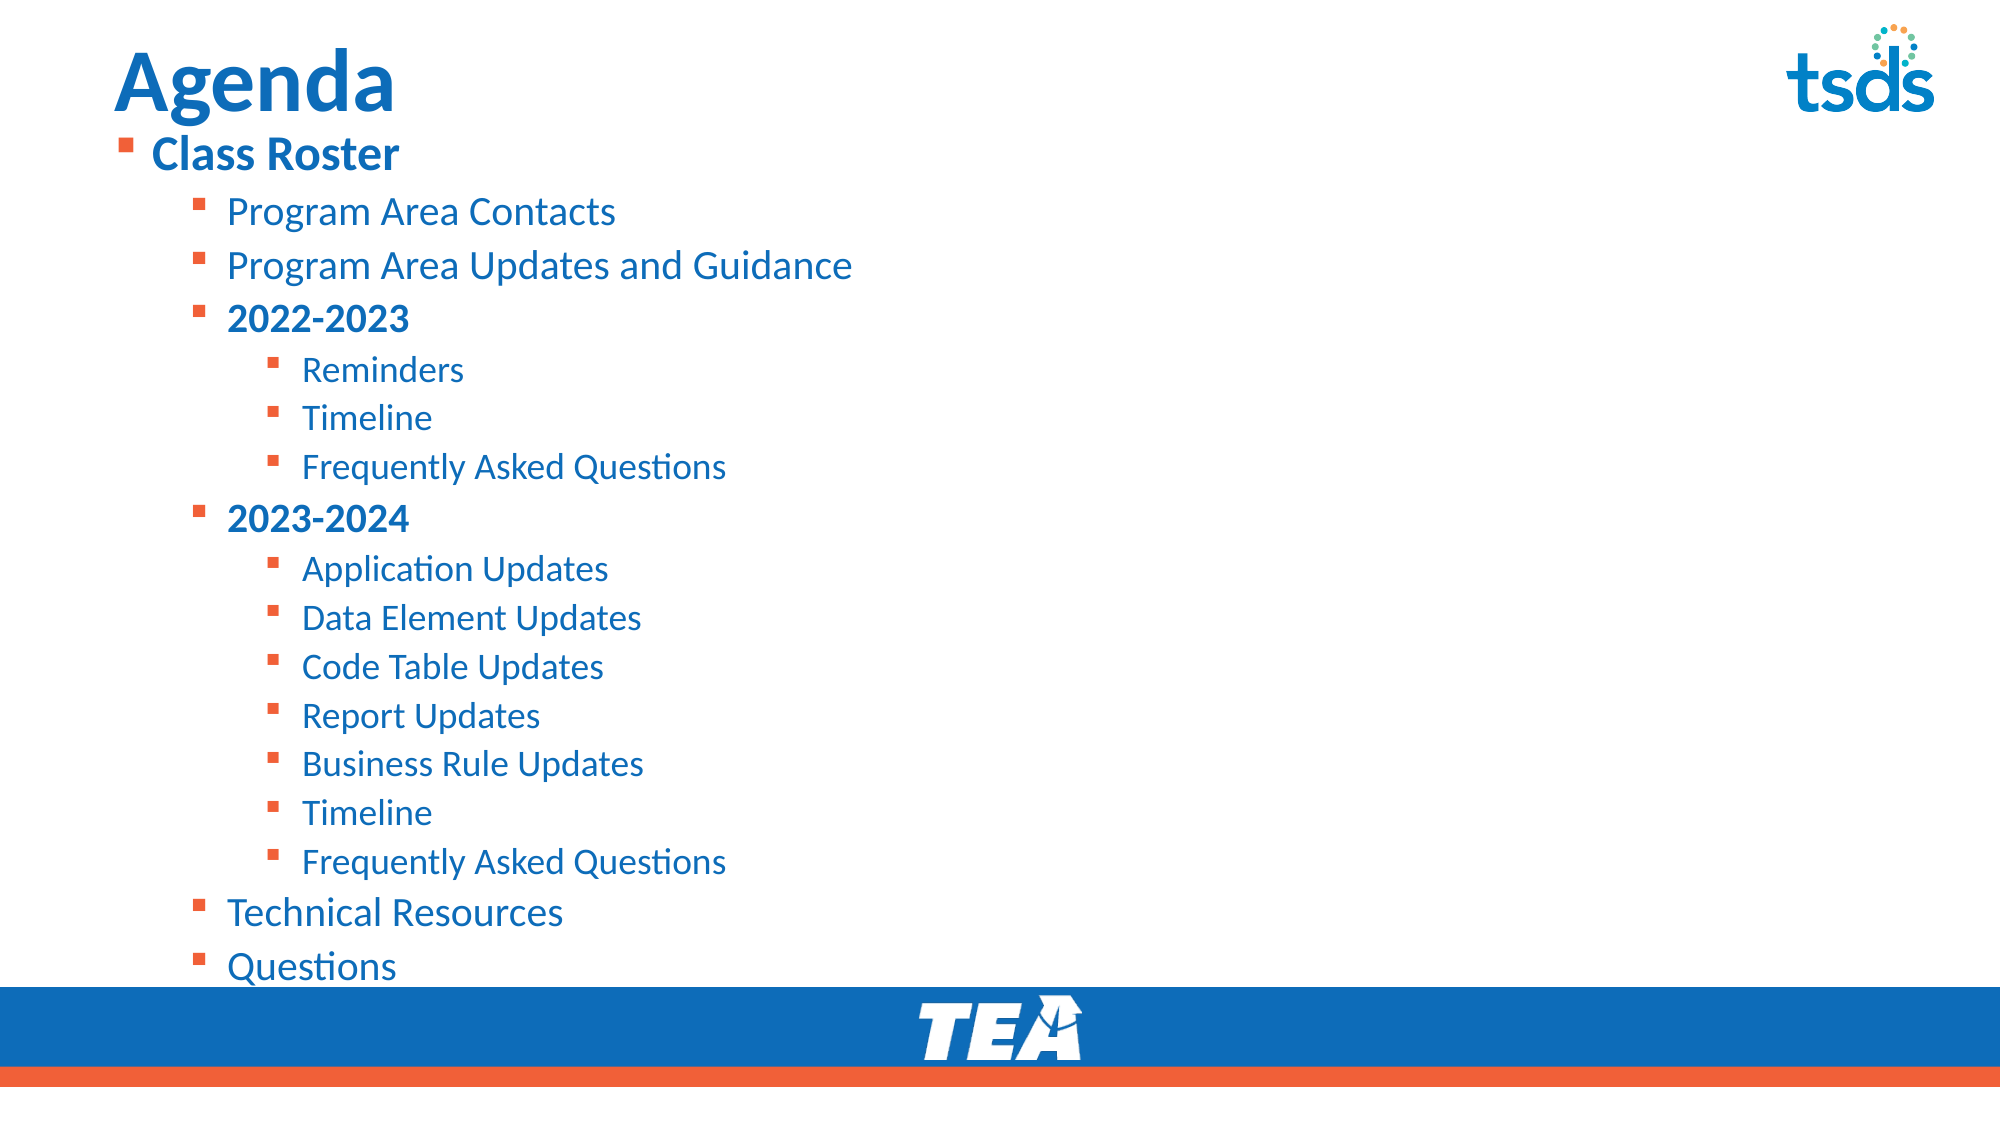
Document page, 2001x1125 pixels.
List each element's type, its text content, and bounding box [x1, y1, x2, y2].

picture [1786, 24, 1934, 112]
picture [918, 994, 1082, 1060]
title Agenda [99, 25, 1924, 139]
list Class Roster Program Area Contacts Program Area Updates and Guidance 2022-2023 Reminders Timeline Frequently Asked Questions 2023-2024 Application Updates Data Element Updates Code Table Updates Report Updates Business Rule Updates Timeline Frequently Asked Questions Technical Resources Questions [99, 120, 1843, 942]
